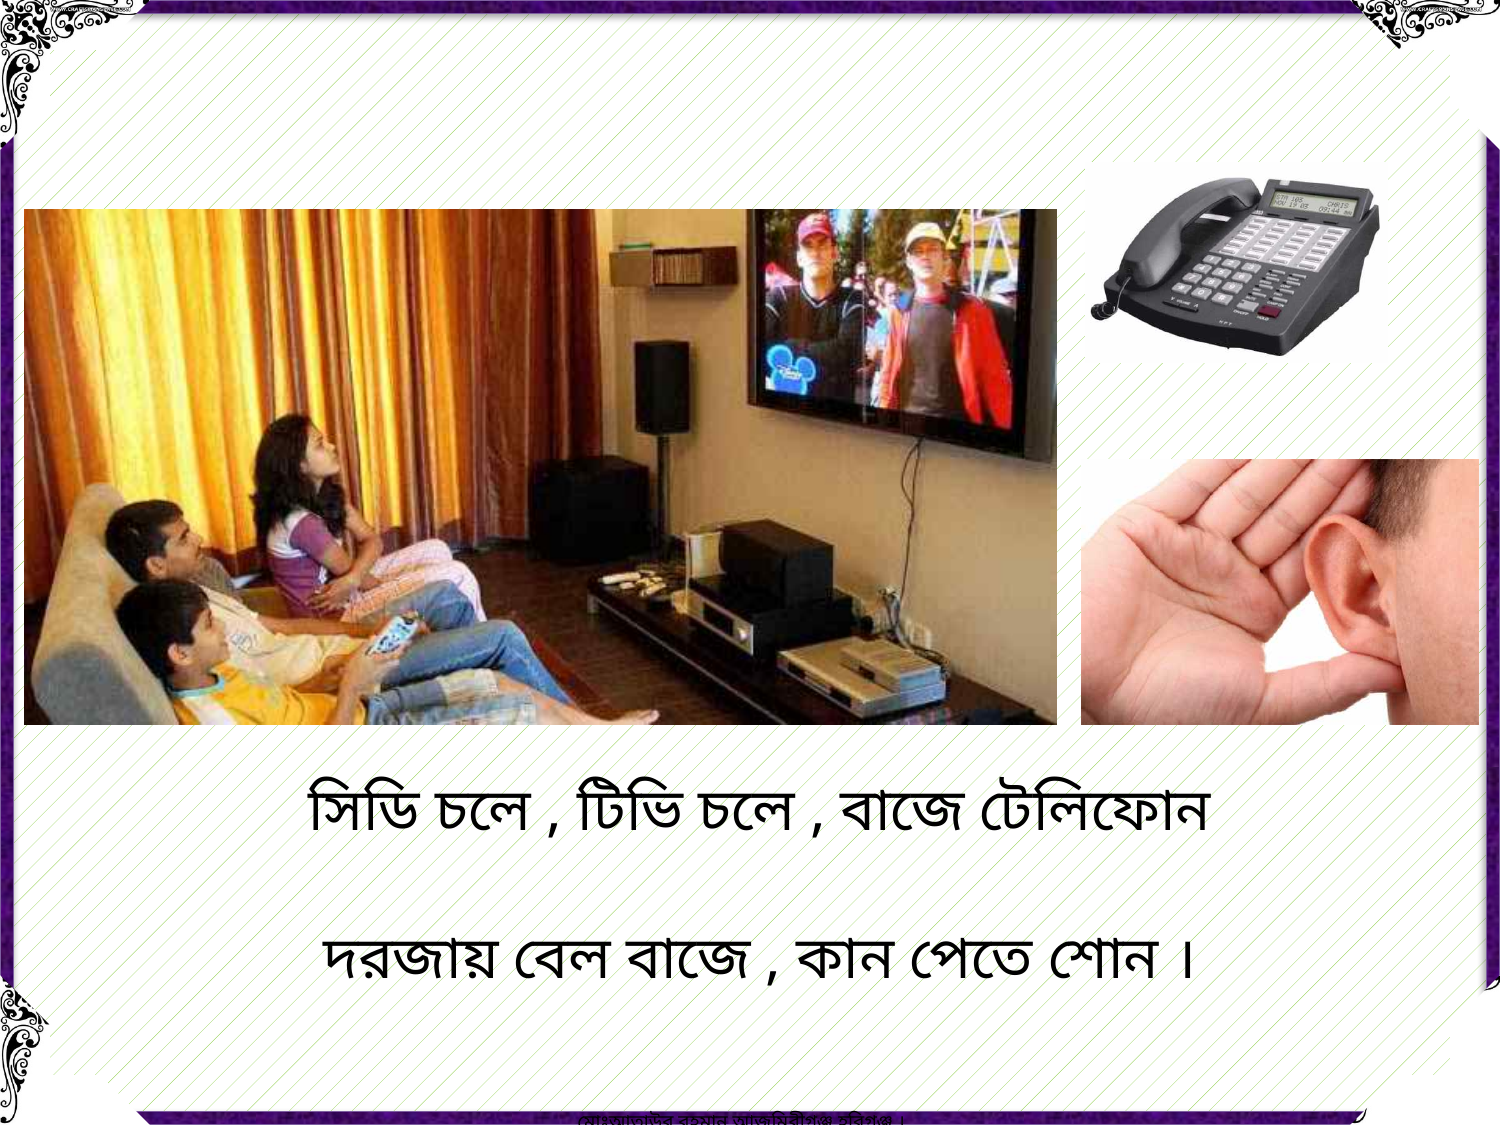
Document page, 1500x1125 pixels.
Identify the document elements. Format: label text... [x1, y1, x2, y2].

picture [628, 1118, 645, 1124]
picture [851, 1118, 860, 1124]
picture [579, 1118, 587, 1124]
picture [651, 1112, 773, 1124]
picture [24, 209, 1057, 726]
picture [791, 1112, 801, 1116]
picture [694, 1118, 703, 1124]
picture [646, 1118, 669, 1124]
text_box সিডি চলে , টিভি চলে , বাজে টেলিফোন [249, 764, 1300, 849]
picture [773, 1112, 796, 1116]
picture [752, 1118, 764, 1124]
picture [760, 1118, 768, 1124]
picture [1085, 162, 1388, 363]
picture [765, 1118, 773, 1124]
picture [687, 1118, 696, 1124]
picture [714, 1118, 724, 1124]
text_box দরজায় বেল বাজে , কান পেতে শোন । [249, 912, 1300, 998]
picture [1080, 458, 1480, 726]
picture [843, 1118, 850, 1124]
picture [786, 1118, 795, 1124]
picture [801, 1112, 850, 1124]
picture [0, 0, 1500, 1125]
